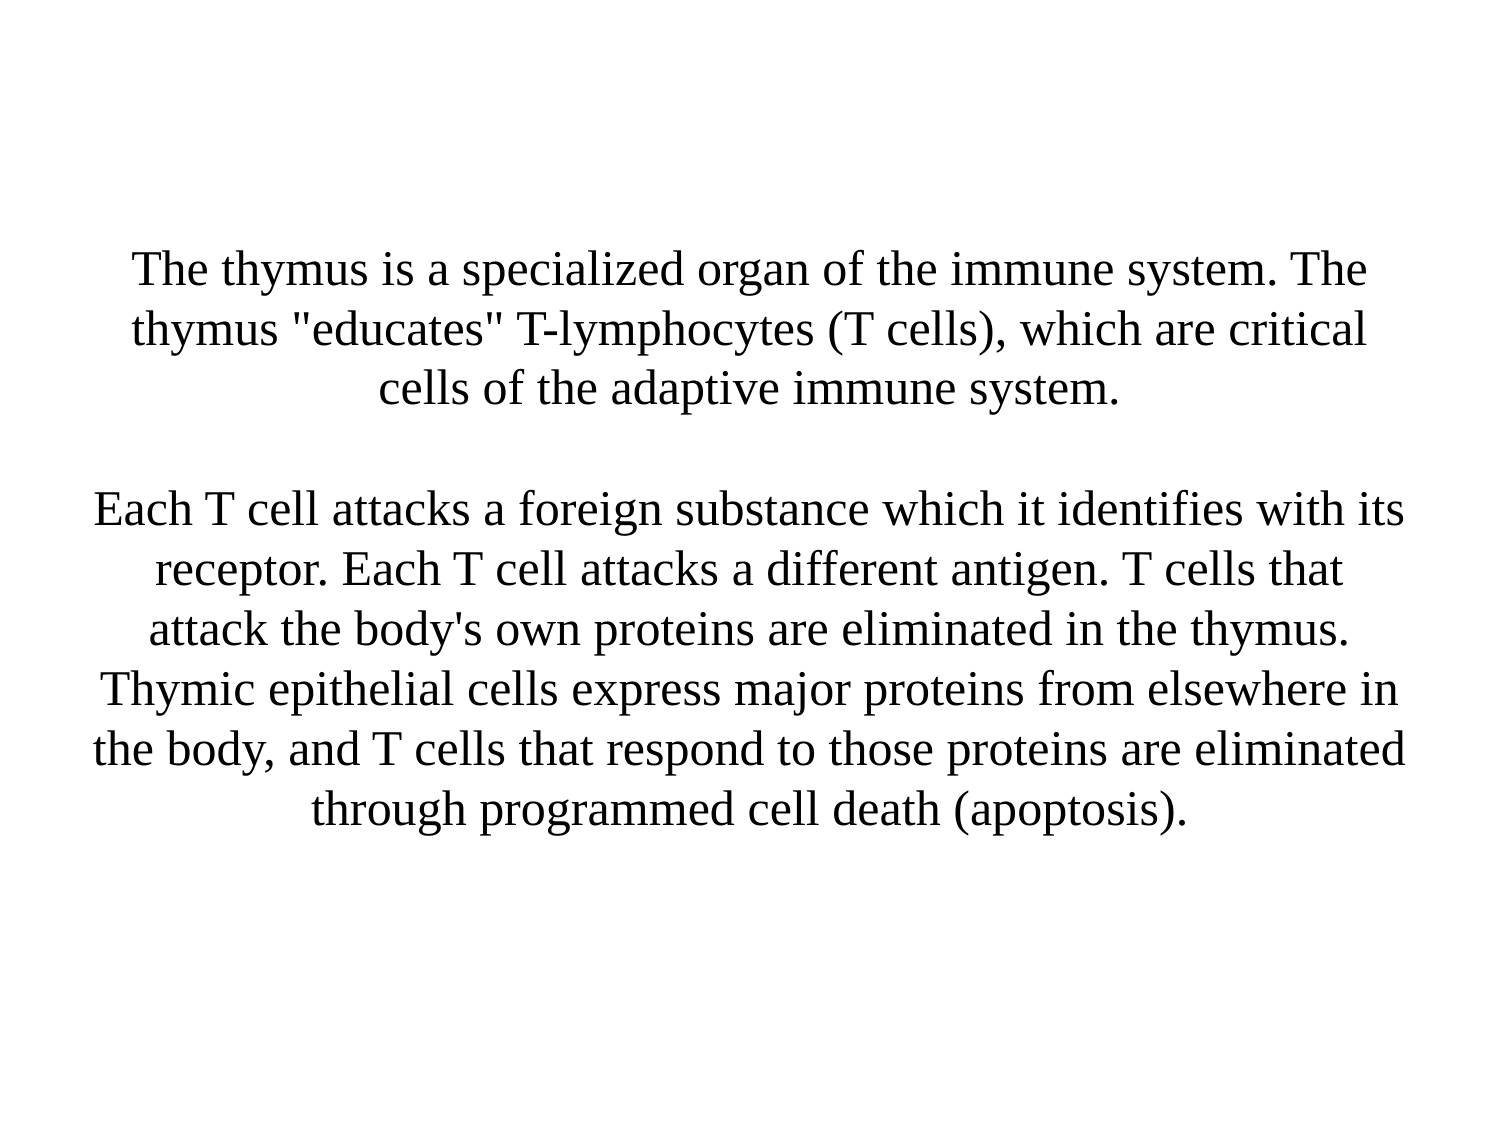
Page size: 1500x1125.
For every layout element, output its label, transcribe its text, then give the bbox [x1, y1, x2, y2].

title The thymus is a specialized organ of the immune system. The thymus "educates" T-lymphocytes (T cells), which are critical cells of the adaptive immune system. Each T cell attacks a foreign substance which it identifies with its receptor. Each T cell attacks a different antigen. T cells that attack the body's own proteins are eliminated in the thymus. Thymic epithelial cells express major proteins from elsewhere in the body, and T cells that respond to those proteins are eliminated through programmed cell death (apoptosis). [75, 45, 1425, 1025]
